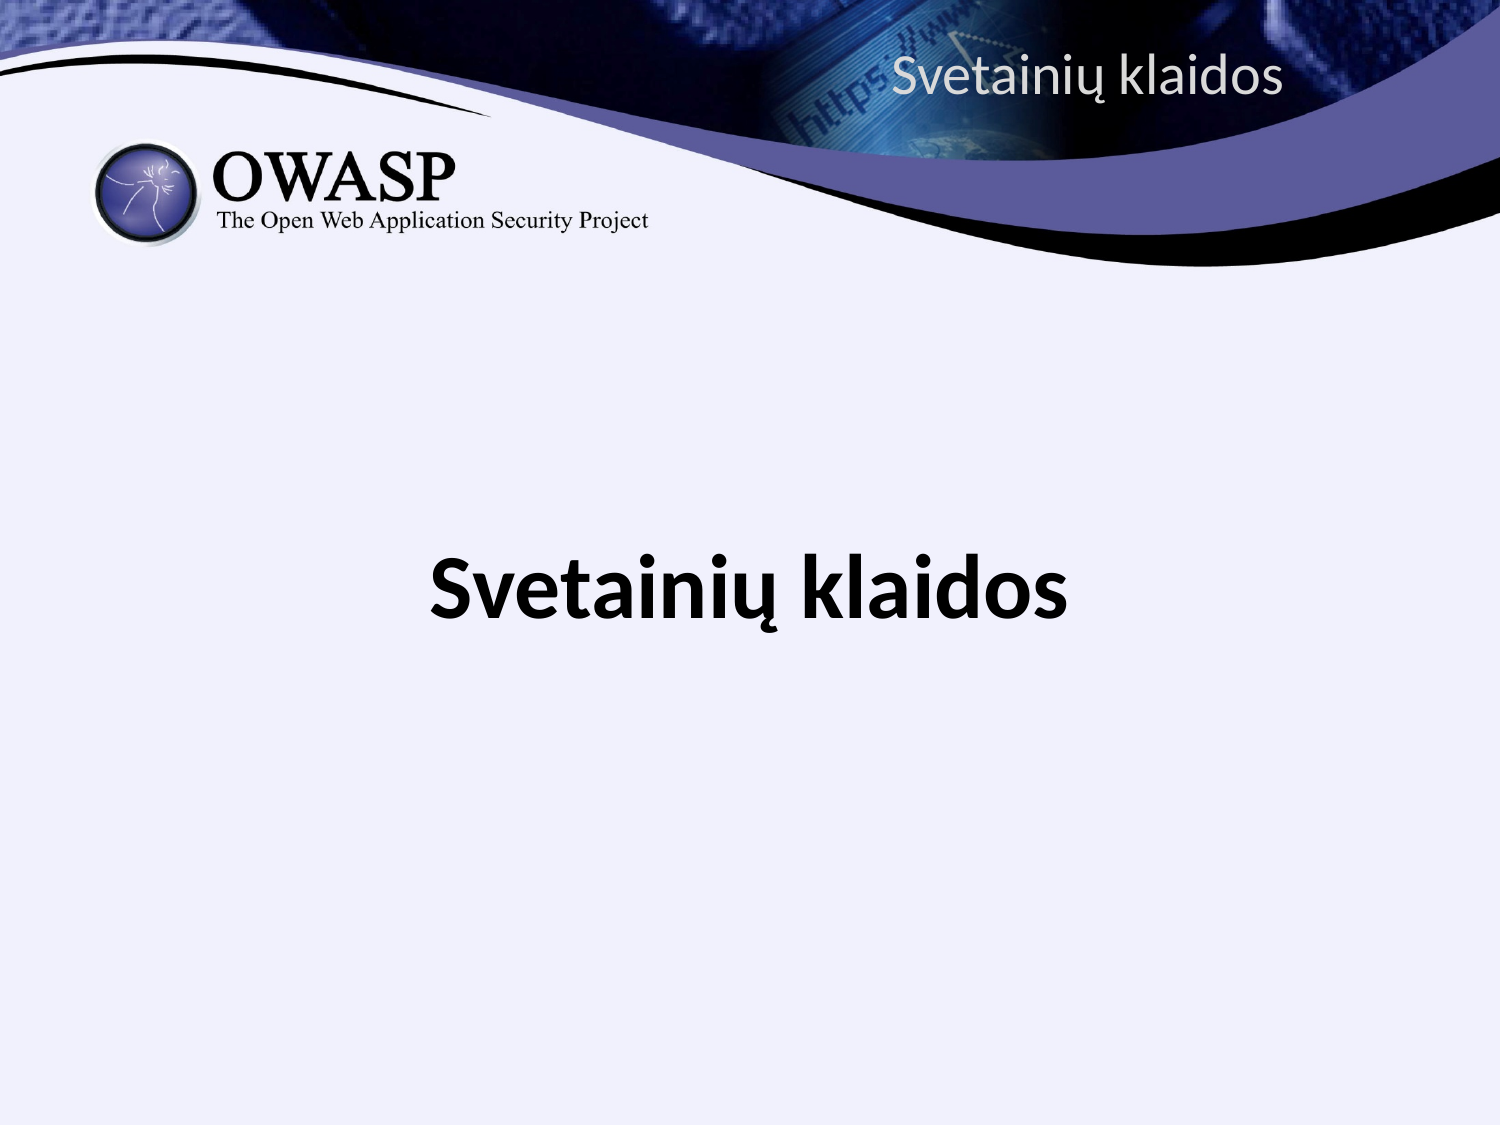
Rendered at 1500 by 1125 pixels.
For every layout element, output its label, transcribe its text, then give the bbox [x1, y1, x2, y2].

list Svetainių klaidos [75, 262, 1425, 1005]
title Svetainių klaidos [699, 12, 1475, 130]
picture [0, 0, 1500, 1125]
